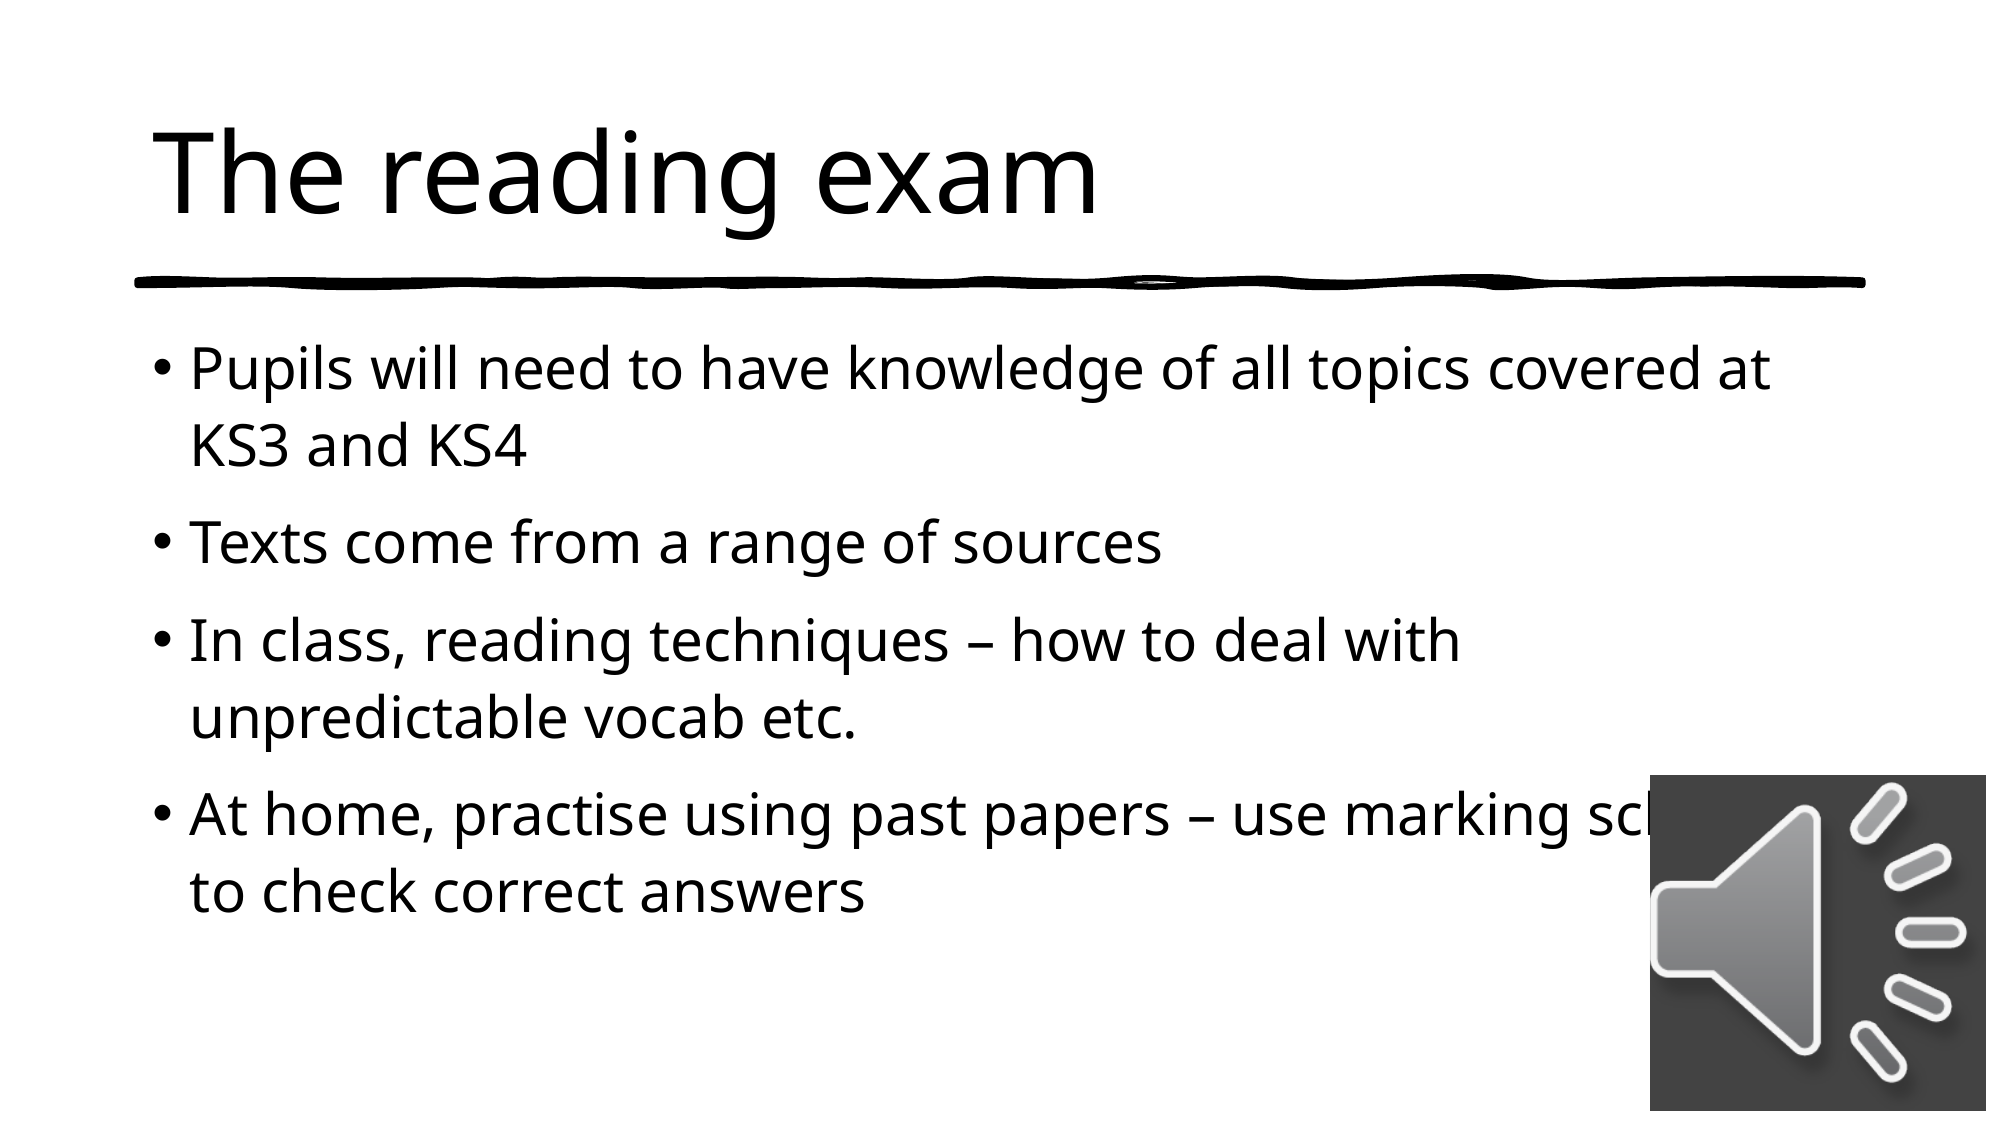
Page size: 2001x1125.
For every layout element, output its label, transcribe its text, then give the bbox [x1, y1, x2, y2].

title The reading exam [137, 59, 1863, 278]
list Pupils will need to have knowledge of all topics covered at KS3 and KS4 Texts come from a range of sources In class, reading techniques – how to deal with unpredictable vocab etc. At home, practise using past papers – use marking scheme to check correct answers [137, 316, 1863, 1014]
picture [1648, 773, 1987, 1112]
